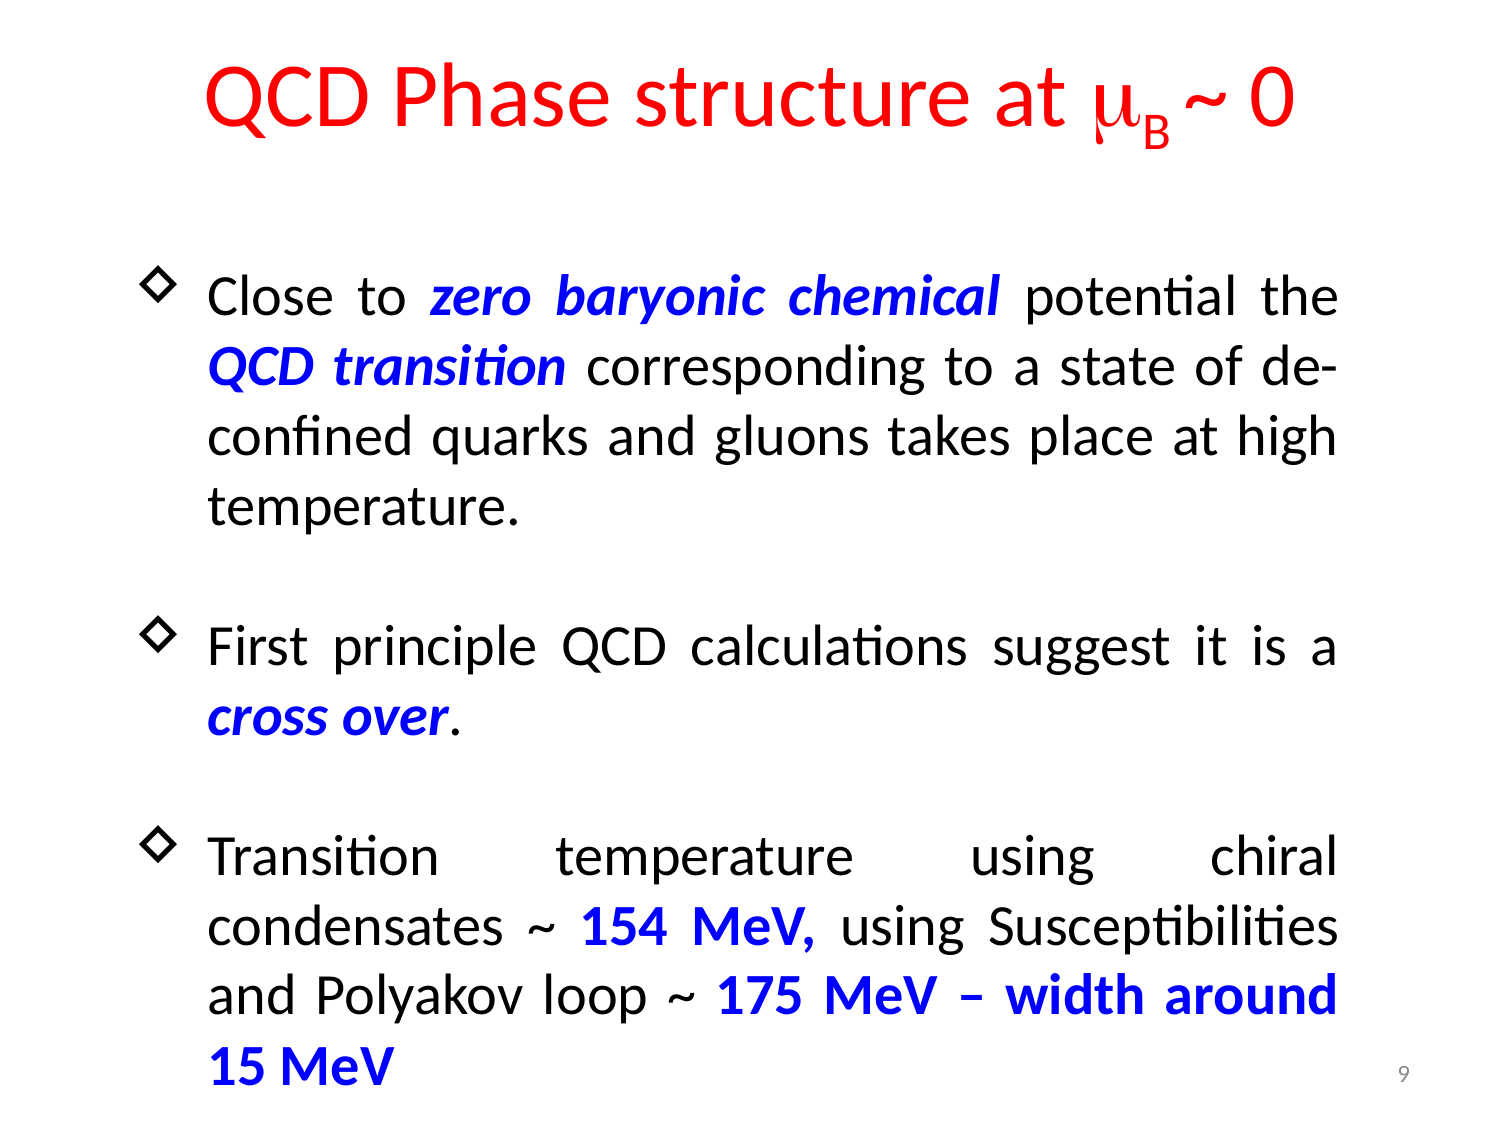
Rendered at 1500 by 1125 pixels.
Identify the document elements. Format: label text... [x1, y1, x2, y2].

slide_number 9 [1074, 1042, 1425, 1103]
title QCD Phase structure at mB ~ 0 [75, 4, 1425, 192]
text_box Close to zero baryonic chemical potential the QCD transition corresponding to a state of de-confined quarks and gluons takes place at high temperature. First principle QCD calculations suggest it is a cross over. Transition temperature using chiral condensates ~ 154 MeV, using Susceptibilities and Polyakov loop ~ 175 MeV – width around 15 MeV [117, 249, 1355, 1105]
